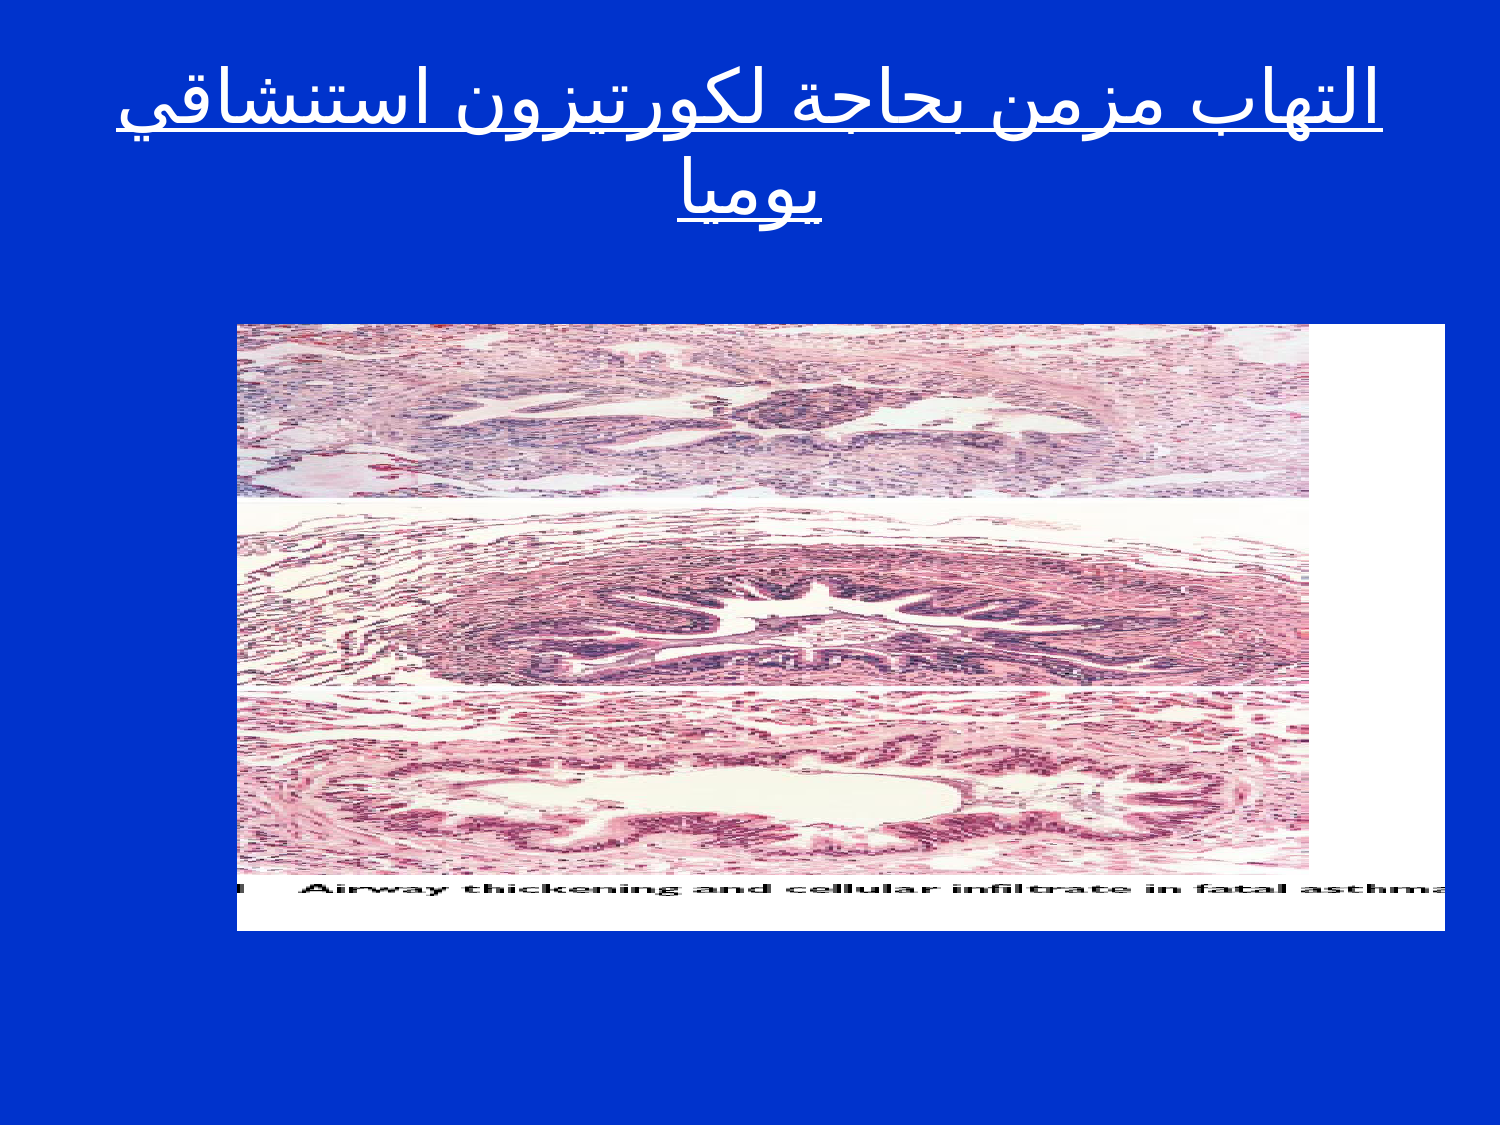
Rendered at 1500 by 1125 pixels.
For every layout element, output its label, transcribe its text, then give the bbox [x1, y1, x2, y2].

title التهاب مزمن بحاجة لكورتيزون استنشاقي يوميا [74, 44, 1426, 233]
picture [237, 324, 1445, 931]
